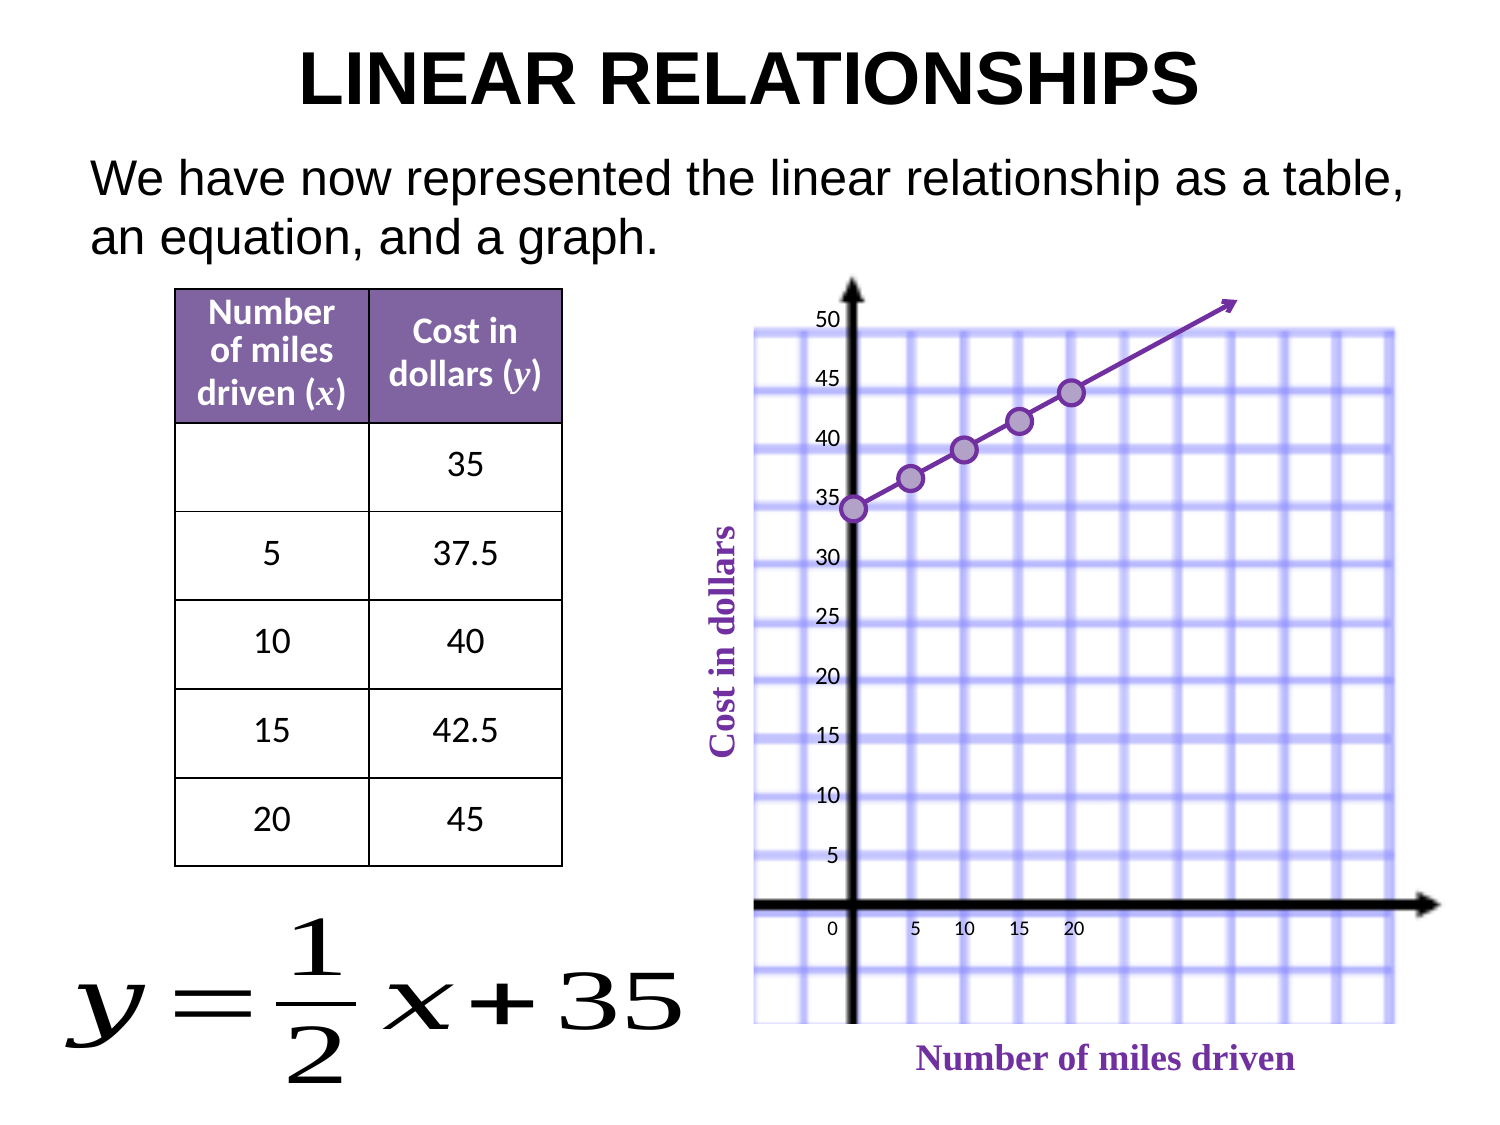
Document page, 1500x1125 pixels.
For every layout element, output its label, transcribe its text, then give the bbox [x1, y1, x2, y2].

table_cell 42.5 [370, 690, 561, 777]
table_cell 35 [370, 424, 561, 511]
table_cell 37.5 [370, 512, 561, 599]
table_cell 20 [176, 779, 368, 865]
table_cell 0 [176, 424, 368, 511]
table_header Number of miles driven (x) [176, 290, 368, 422]
table_cell 45 [370, 779, 561, 865]
table_cell 10 [176, 601, 368, 688]
table_cell 5 [176, 512, 368, 599]
picture [753, 262, 1476, 1024]
text_box LINEAR RELATIONSHIPS [0, 12, 1500, 138]
text_box Cost in dollars [689, 511, 748, 775]
table_cell 15 [176, 690, 368, 777]
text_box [855, 299, 1238, 508]
table_cell 40 [370, 601, 561, 688]
text_box We have now represented the linear relationship as a table, an equation, and a graph. [74, 137, 1425, 288]
table_header Cost in dollars (y) [370, 290, 561, 422]
text_box Number of miles driven [900, 1032, 1311, 1085]
